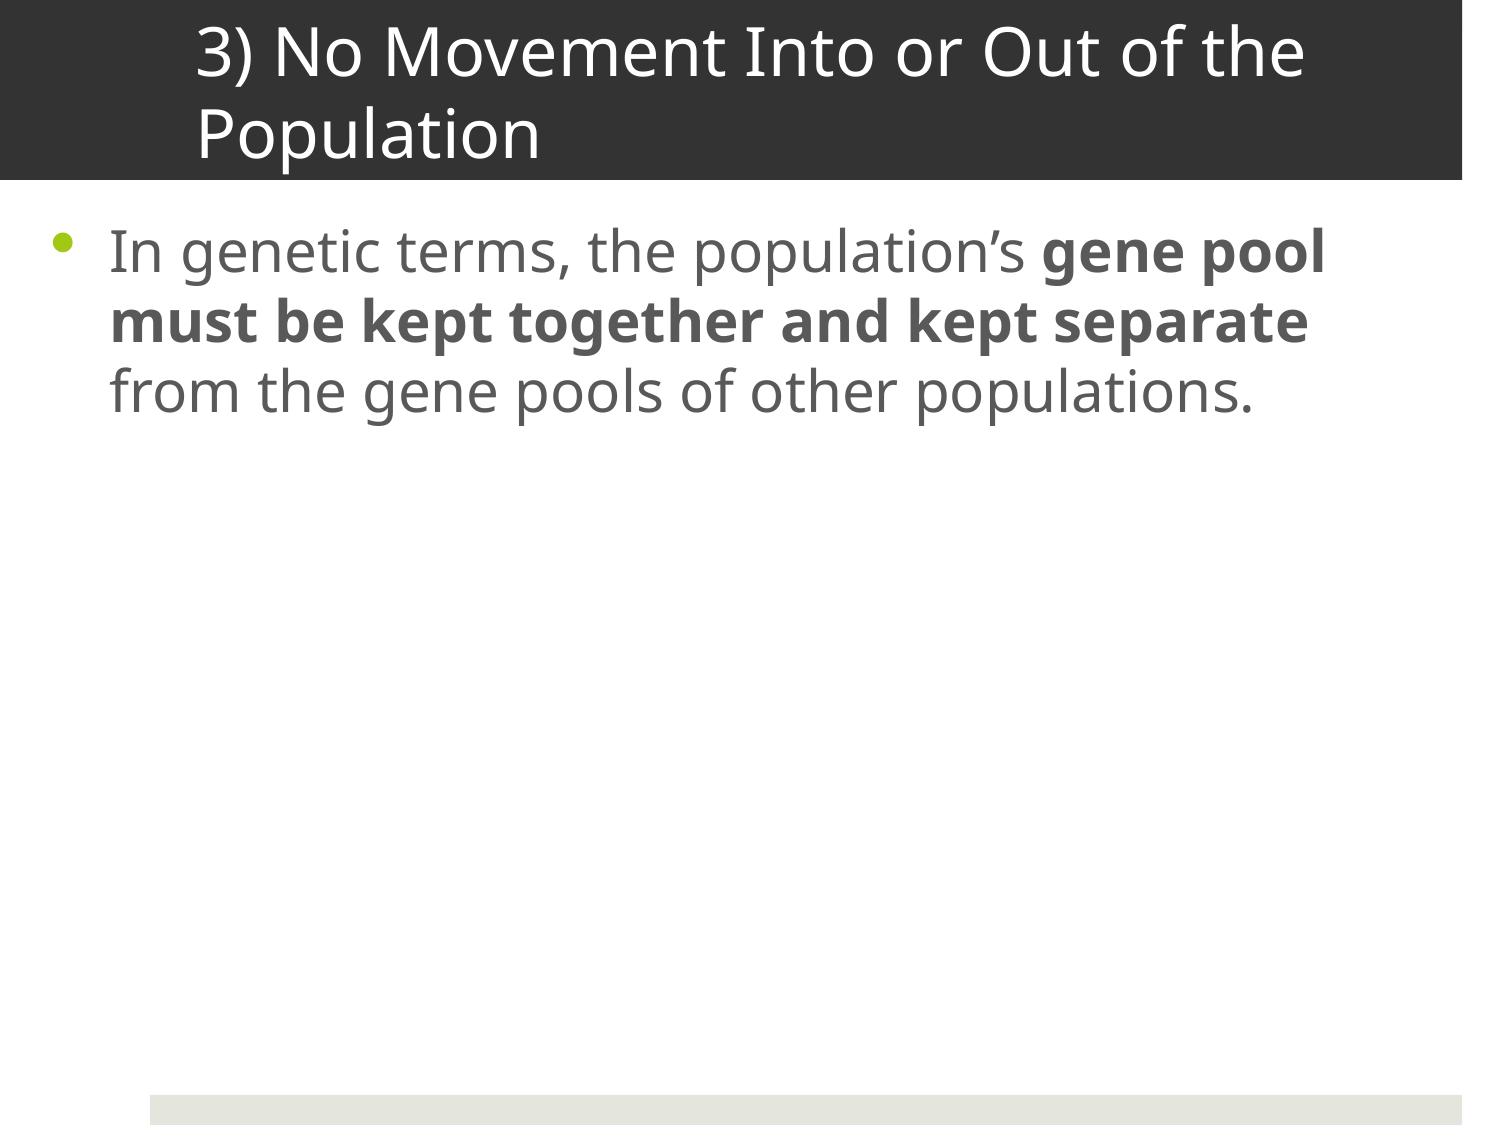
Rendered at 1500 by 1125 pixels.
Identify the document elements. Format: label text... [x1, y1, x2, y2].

title 3) No Movement Into or Out of the Population [0, 0, 1463, 180]
list In genetic terms, the population’s gene pool must be kept together and kept separate from the gene pools of other populations. [38, 206, 1463, 553]
